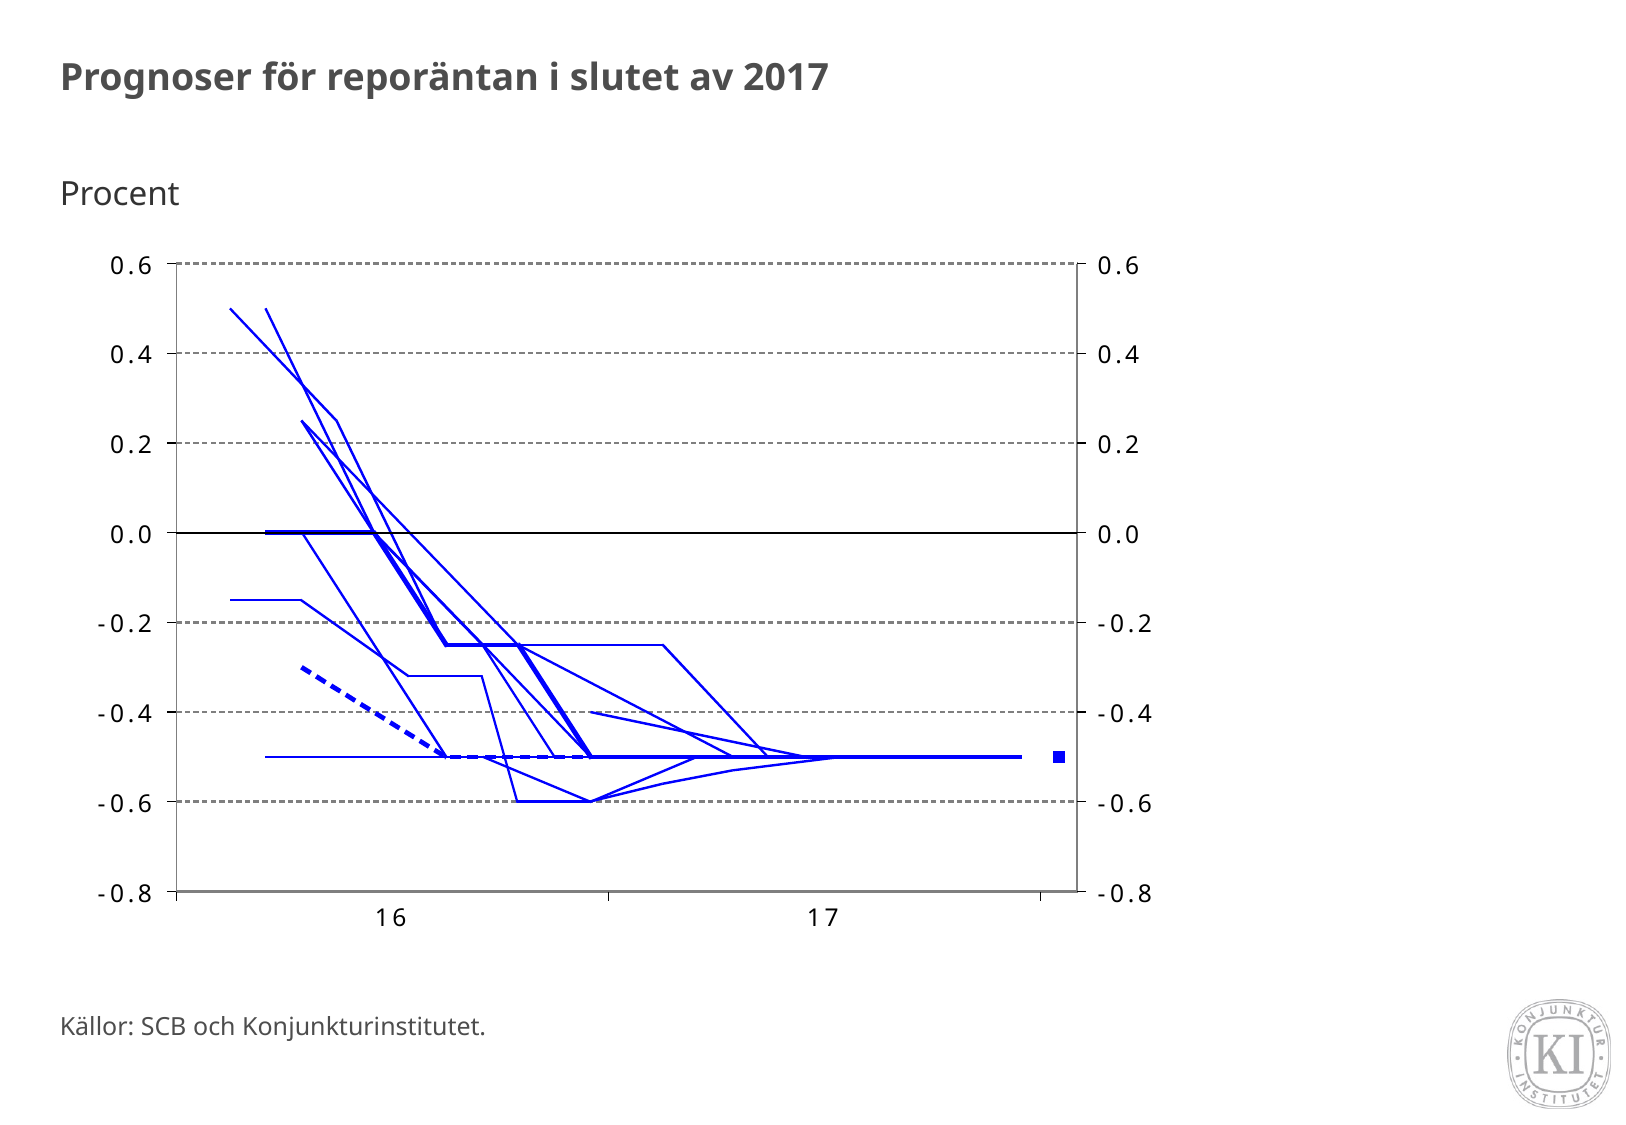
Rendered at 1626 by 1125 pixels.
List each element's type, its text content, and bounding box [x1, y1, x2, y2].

subtitle Källor: SCB och Konjunkturinstitutet. [44, 1003, 1474, 1106]
title Prognoser för reporäntan i slutet av 2017 [44, 45, 1545, 114]
list Procent [44, 125, 1545, 220]
picture [1507, 999, 1611, 1109]
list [59, 228, 1207, 946]
